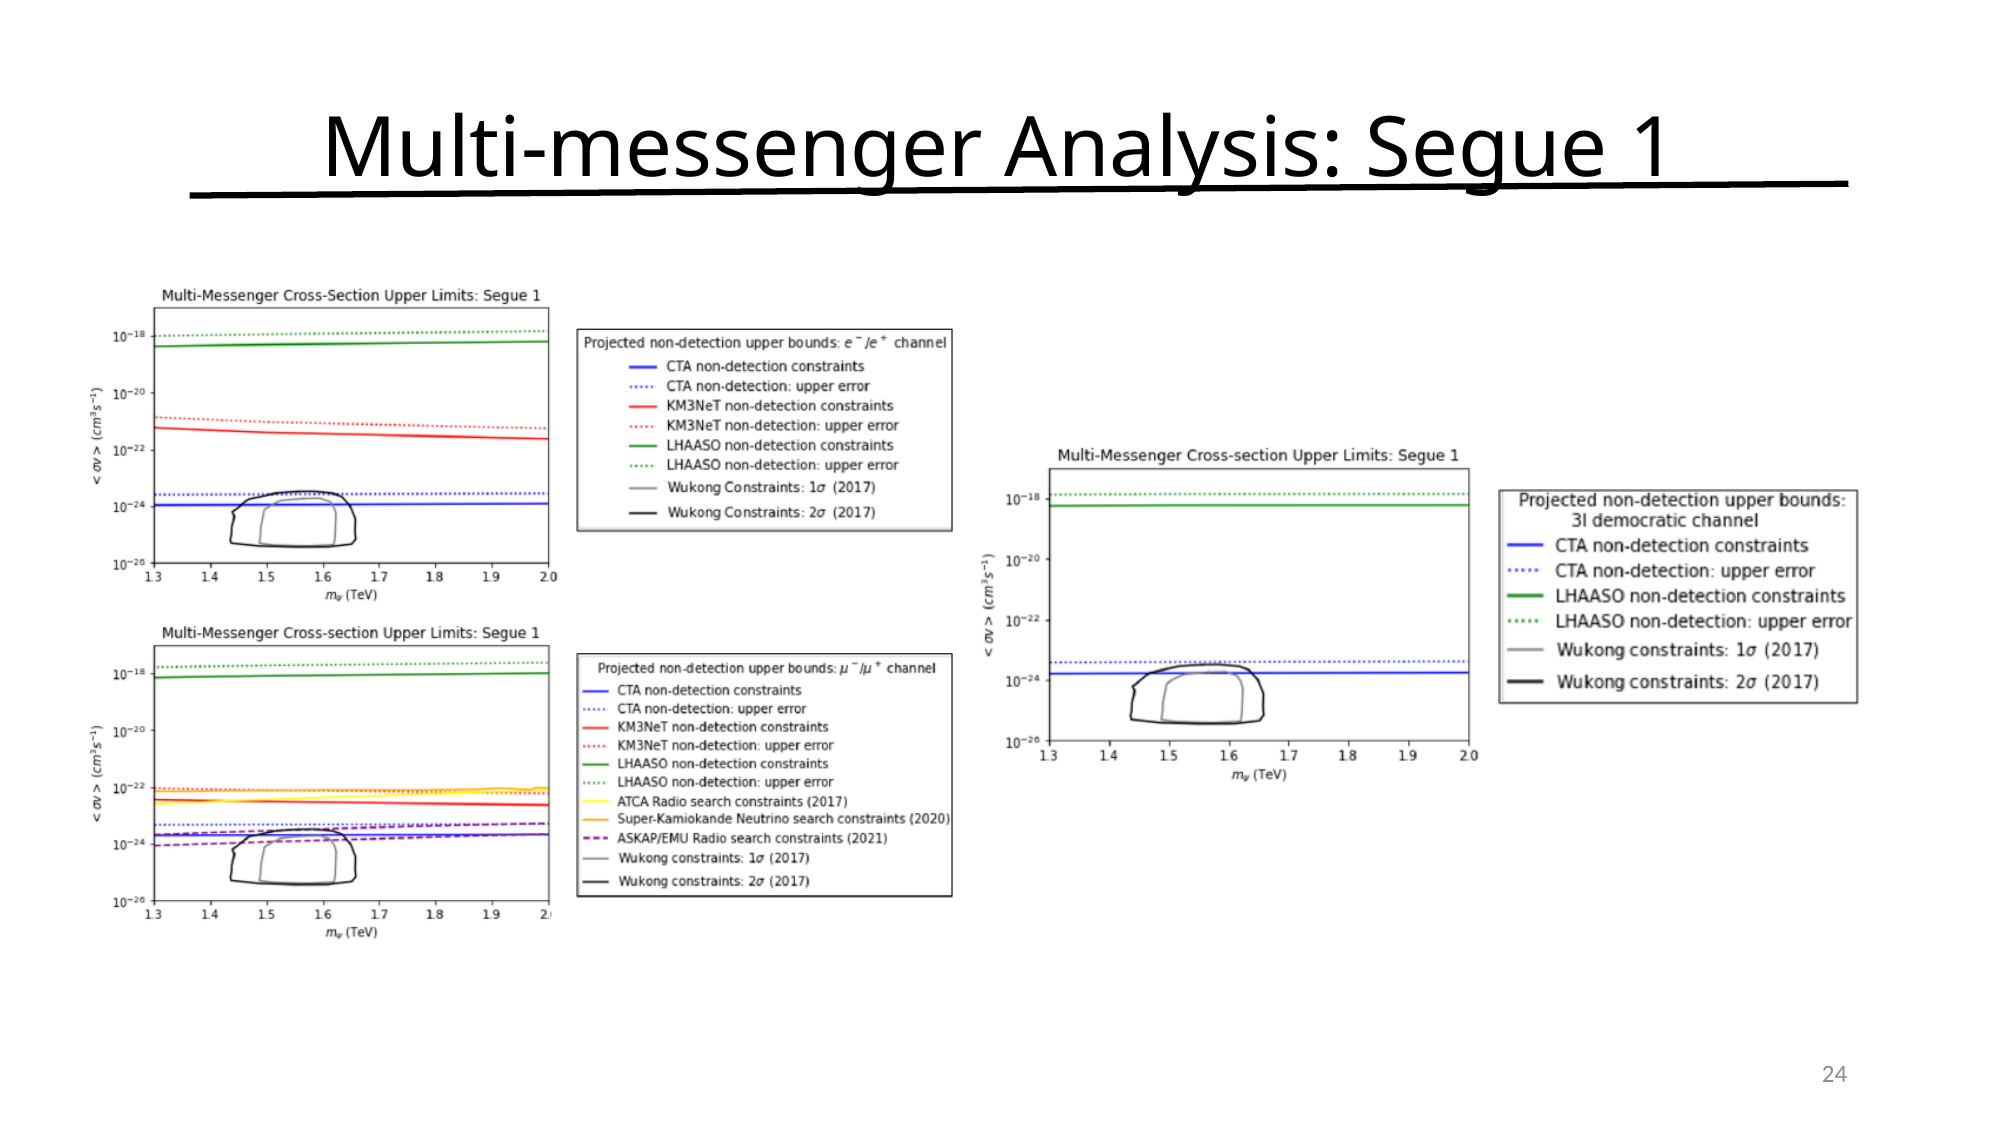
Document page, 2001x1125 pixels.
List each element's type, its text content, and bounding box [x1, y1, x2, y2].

picture [22, 270, 2000, 953]
text_box Multi-messenger Analysis: Segue 1 [137, 97, 1863, 271]
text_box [189, 183, 1849, 196]
slide_number 24 [1412, 1042, 1863, 1103]
